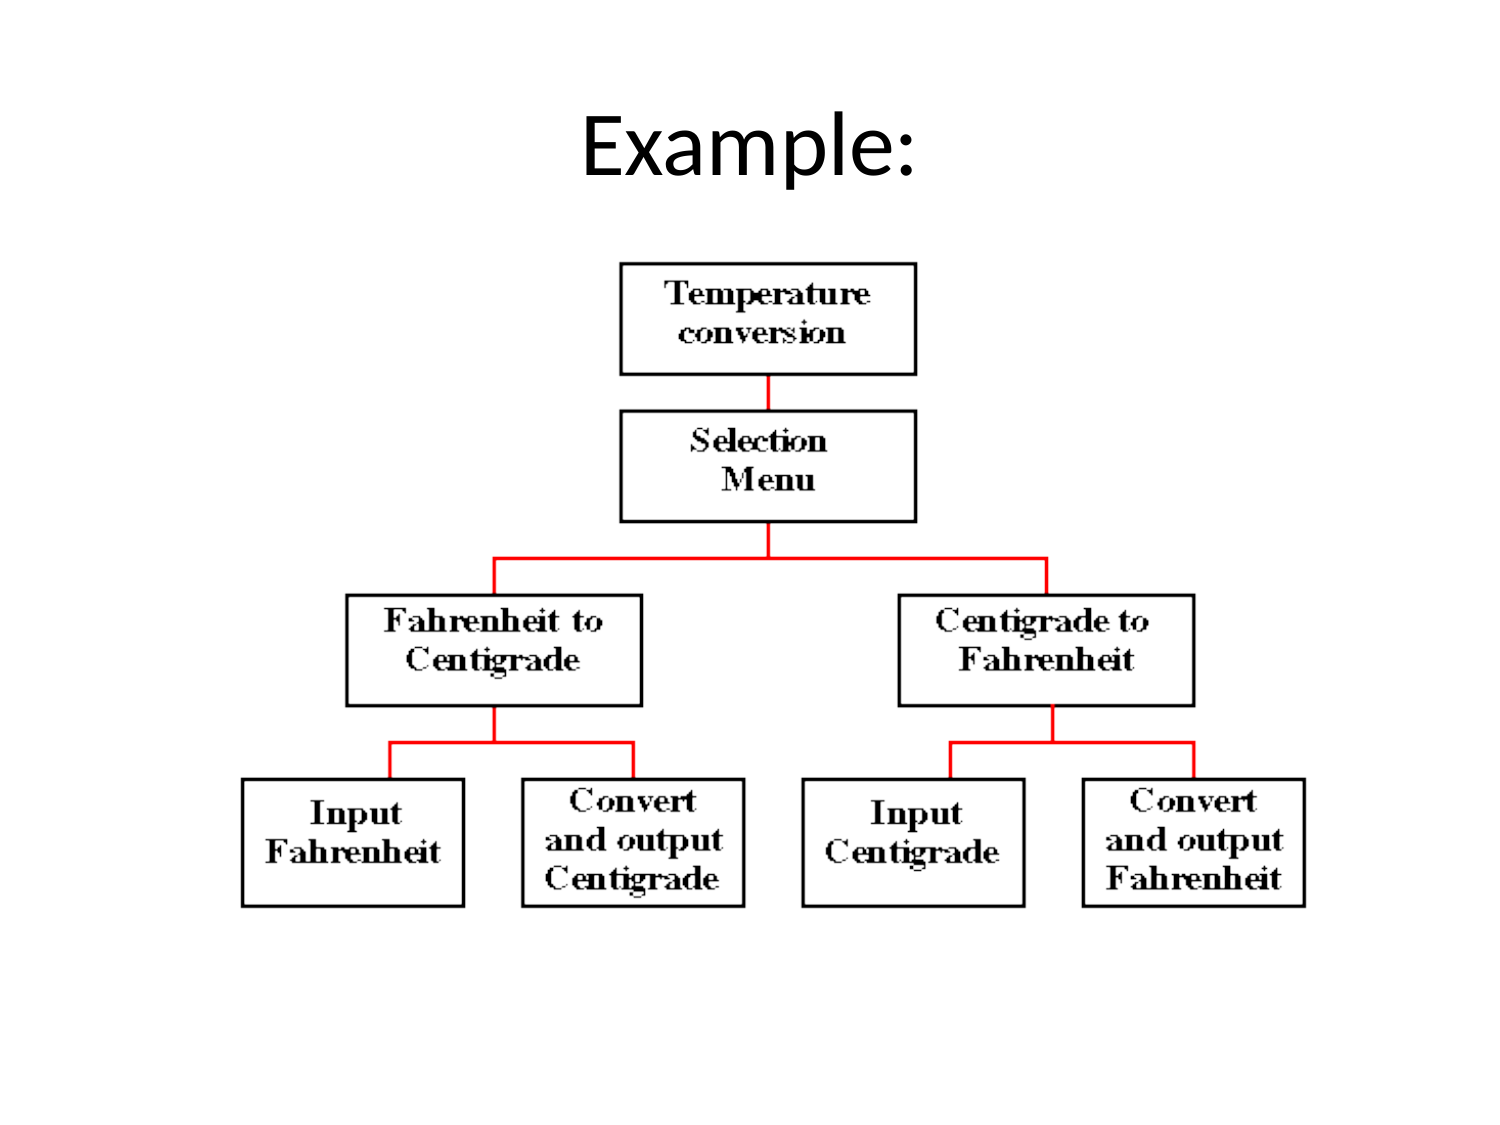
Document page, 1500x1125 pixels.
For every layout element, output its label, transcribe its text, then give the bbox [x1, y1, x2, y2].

title Example: [75, 45, 1425, 233]
picture [237, 250, 1313, 917]
